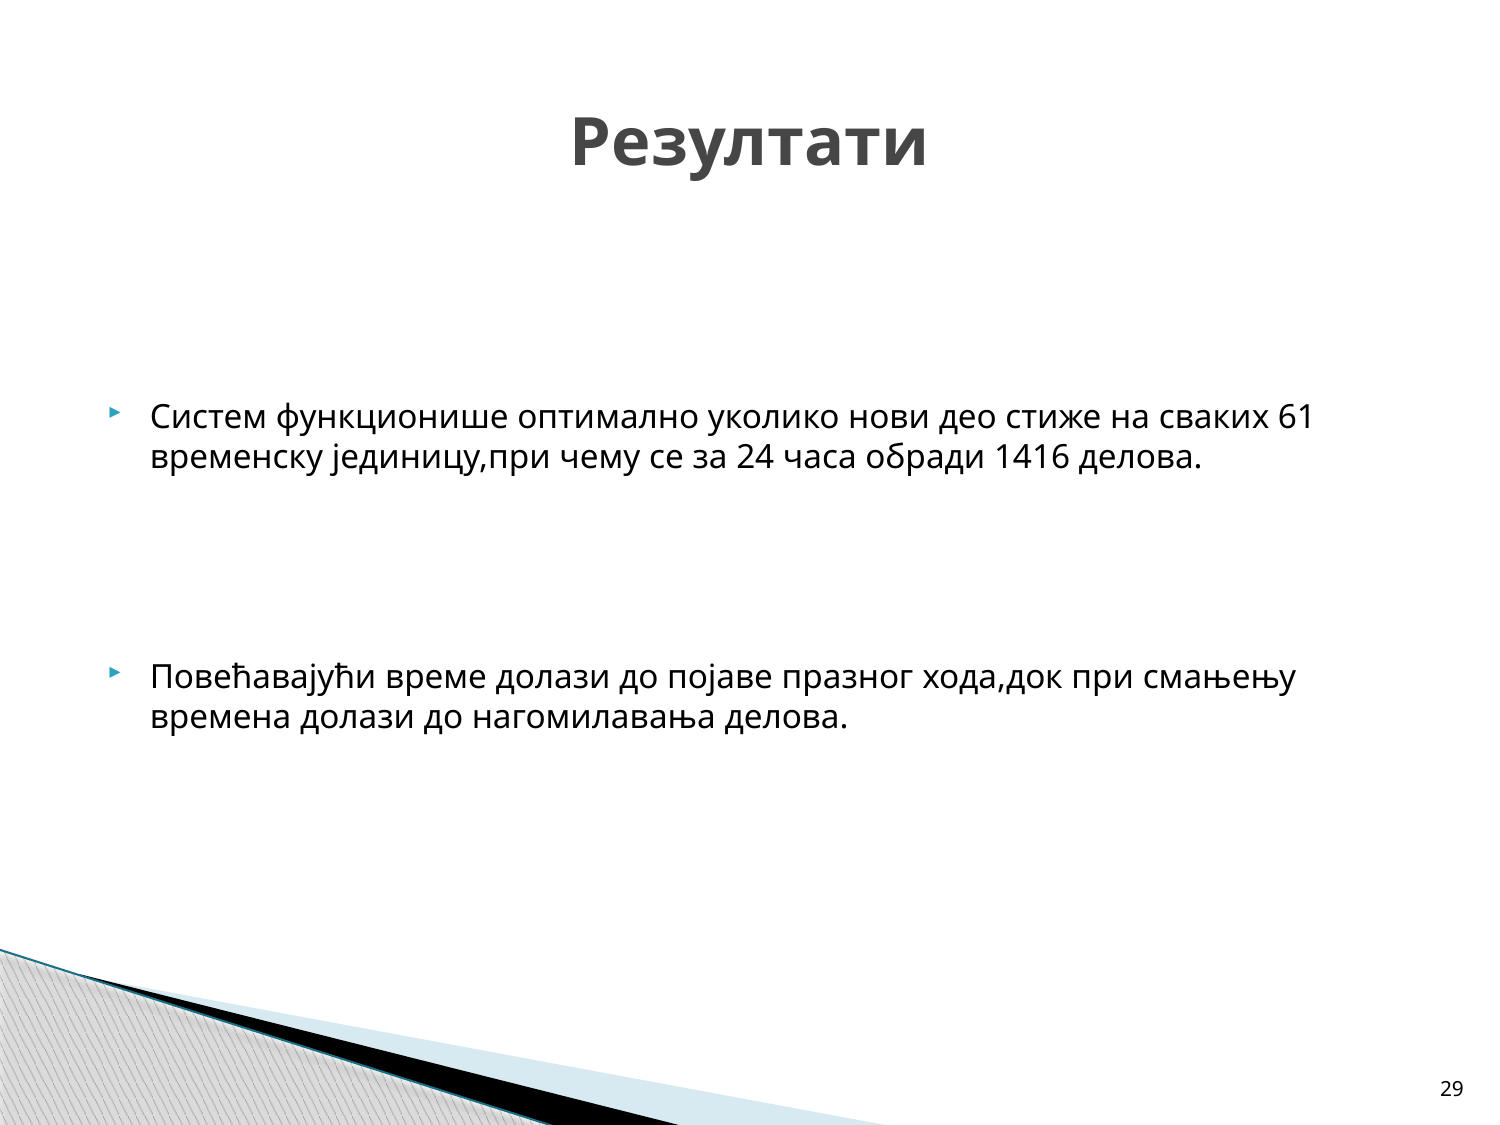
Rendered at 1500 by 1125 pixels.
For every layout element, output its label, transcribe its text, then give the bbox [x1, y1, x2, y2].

title Резултати [75, 45, 1425, 233]
slide_number 29 [1418, 1051, 1479, 1112]
list Систем функционише оптимално уколико нови део стиже на сваких 61 временску јединицу,при чему се за 24 часа обради 1416 делова. Повећавајући време долази до појаве празног хода,док при смањењу времена долази до нагомилавања делова. [75, 243, 1425, 986]
